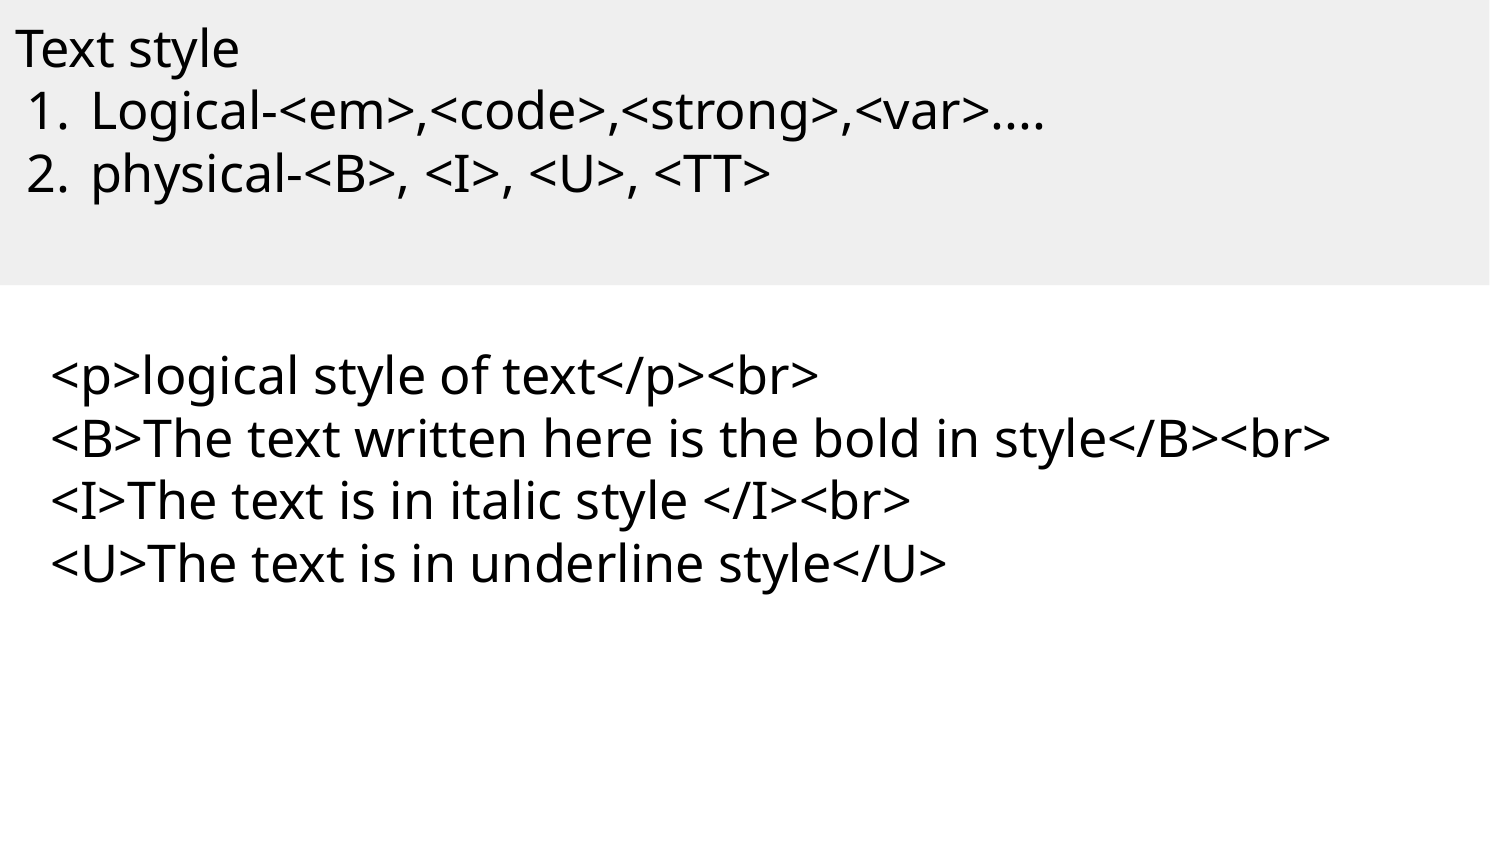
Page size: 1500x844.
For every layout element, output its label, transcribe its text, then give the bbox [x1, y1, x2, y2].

text_box <p>logical style of text</p><br> <B>The text written here is the bold in style</B><br> <I>The text is in italic style </I><br> <U>The text is in underline style</U> [35, 327, 1476, 773]
text_box Text style Logical-<em>,<code>,<strong>,<var>.... physical-<B>, <I>, <U>, <TT> [0, 0, 1490, 286]
